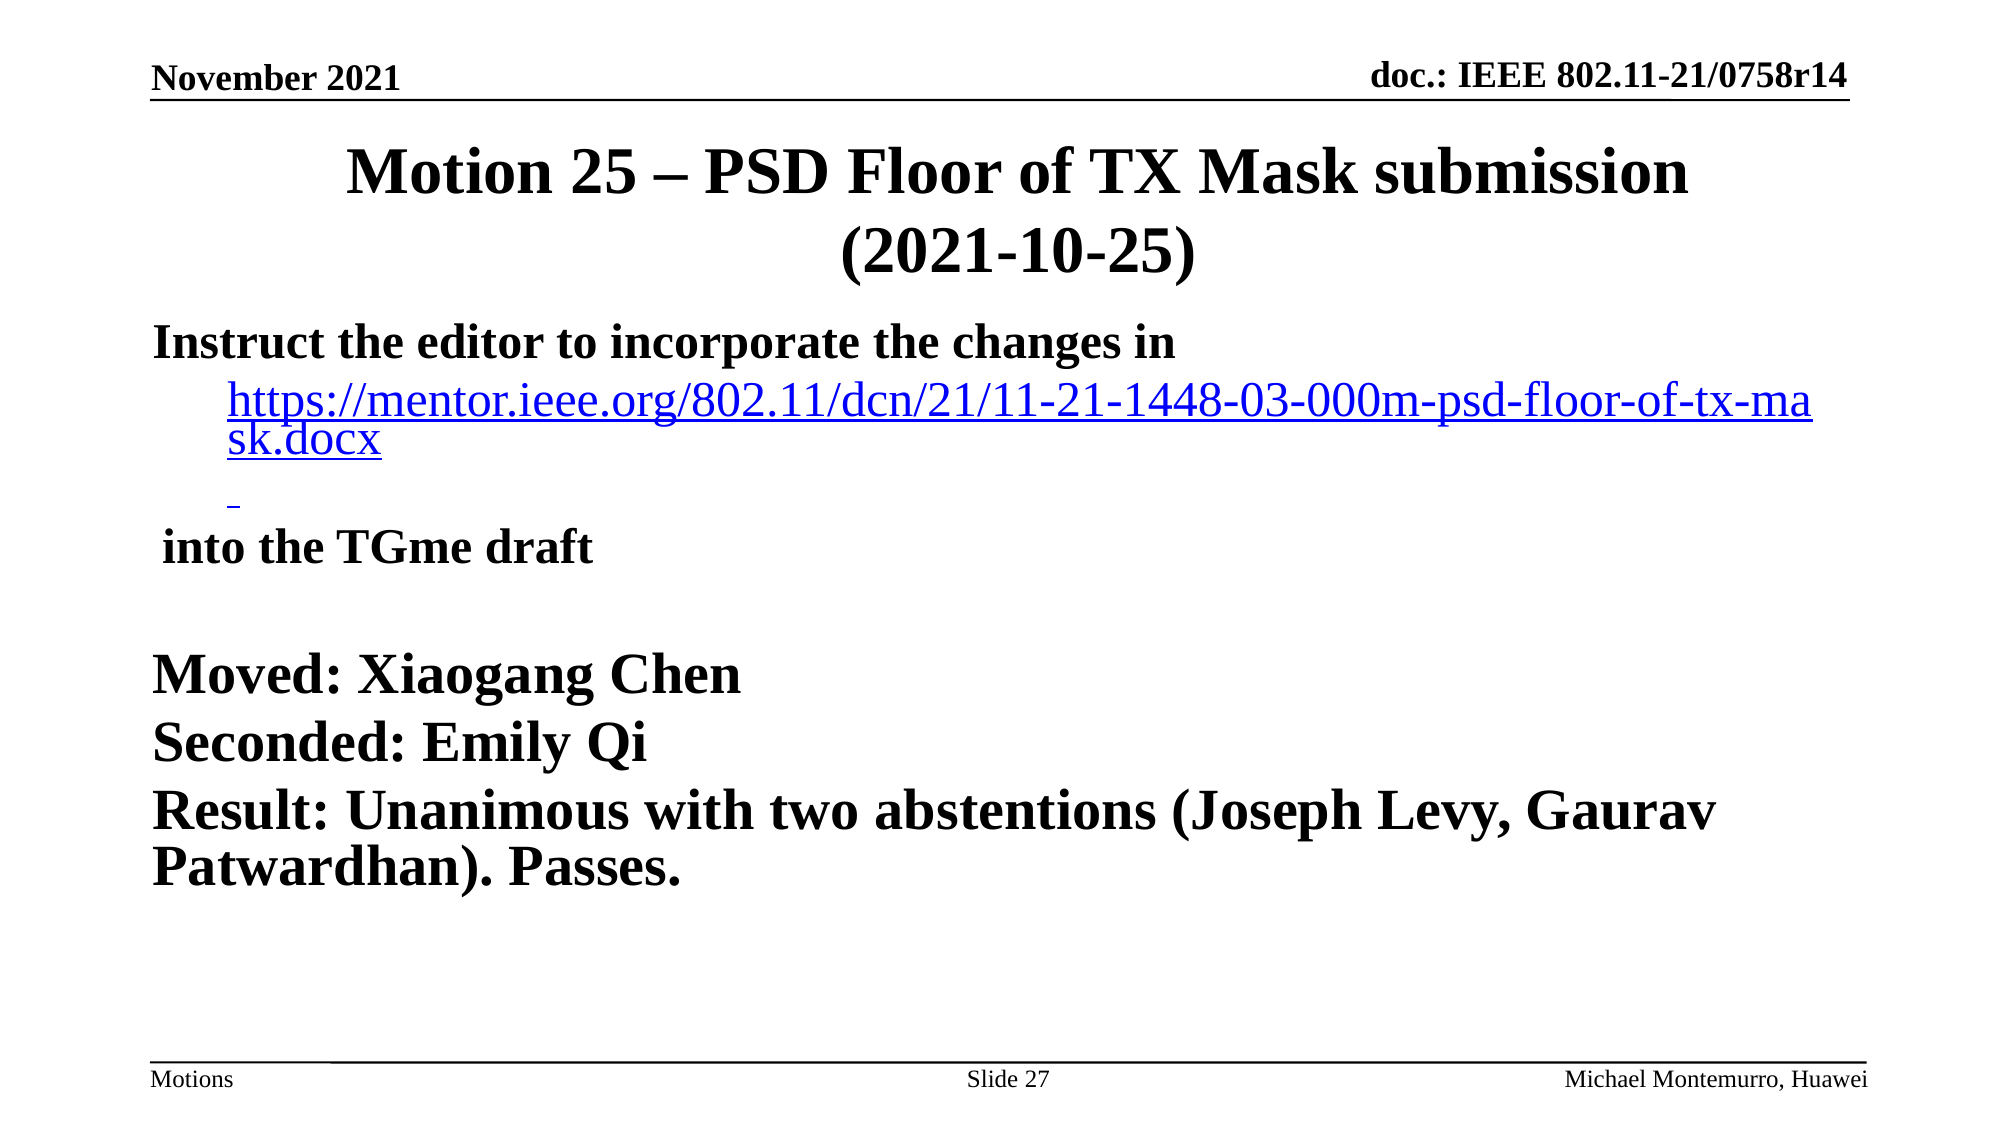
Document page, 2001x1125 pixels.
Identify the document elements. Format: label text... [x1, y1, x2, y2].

title Motion 25 – PSD Floor of TX Mask submission (2021-10-25) [168, 118, 1869, 294]
list Instruct the editor to incorporate the changes in https://mentor.ieee.org/802.11/dcn/21/11-21-1448-03-000m-psd-floor-of-tx-mask.docx into the TGme draft Moved: Xiaogang Chen Seconded: Emily Qi Result: Unanimous with two abstentions (Joseph Levy, Gaurav Patwardhan). Passes. [137, 312, 1838, 988]
footer Michael Montemurro, Huawei [1266, 1061, 1869, 1093]
slide_number Slide 27 [964, 1061, 1053, 1125]
